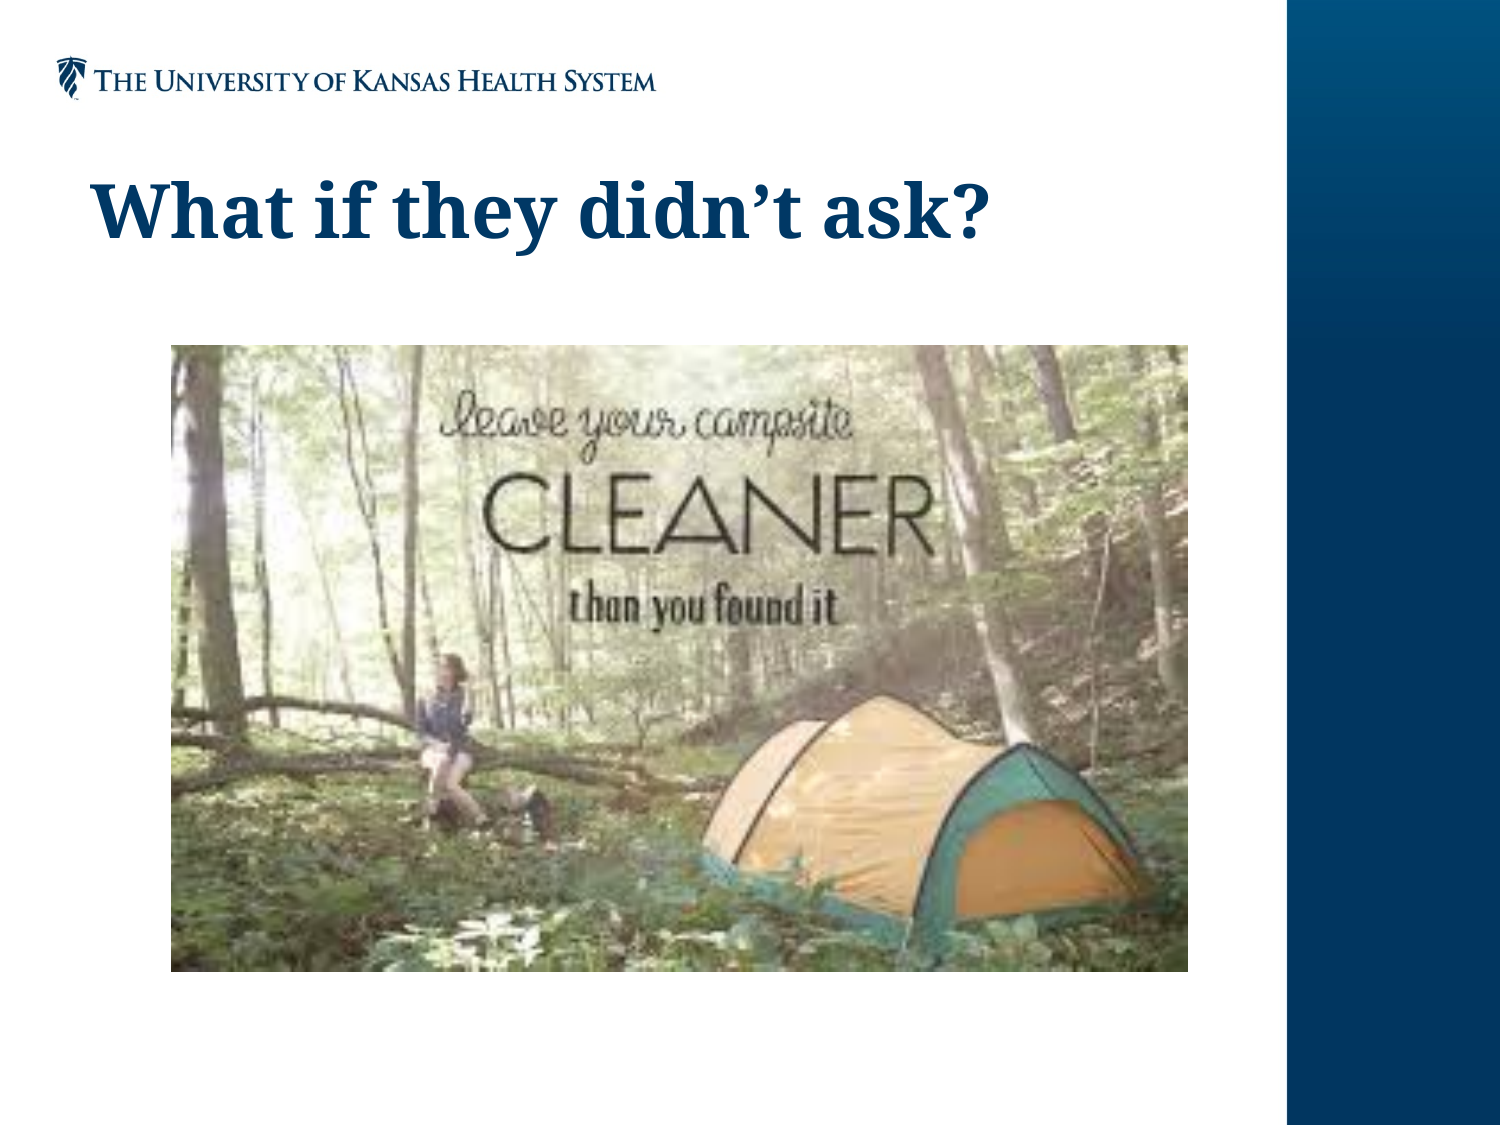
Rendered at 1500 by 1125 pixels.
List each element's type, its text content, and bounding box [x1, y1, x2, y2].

title What if they didn’t ask? [75, 154, 1275, 263]
picture [0, 0, 1500, 1125]
